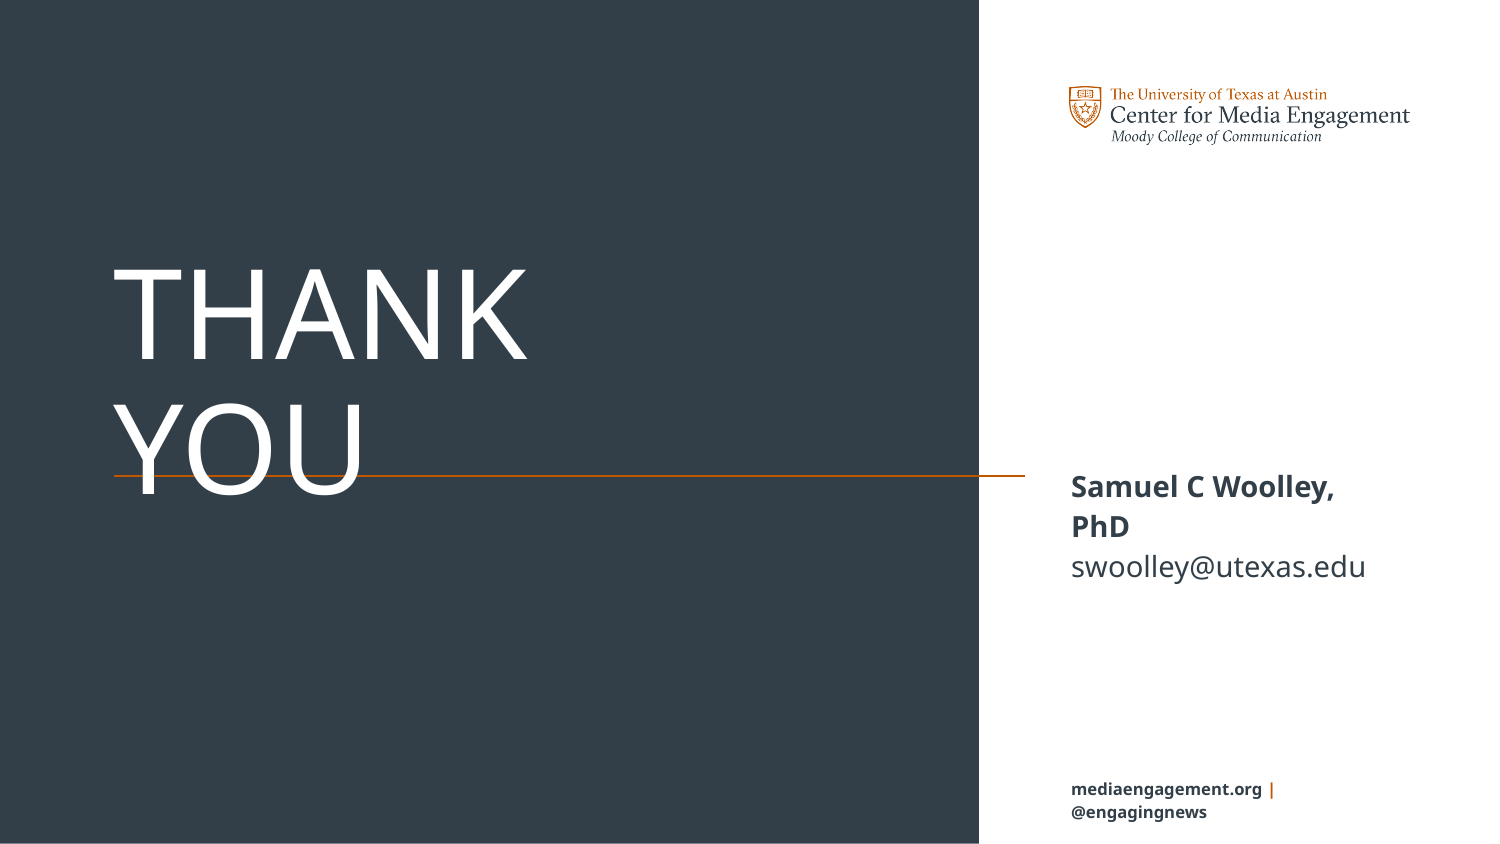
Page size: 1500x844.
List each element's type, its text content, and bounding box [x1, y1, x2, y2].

title THANK YOU [98, 317, 734, 456]
text_box Samuel C Woolley, PhD swoolley@utexas.edu [1056, 448, 1396, 599]
picture [1069, 86, 1410, 145]
